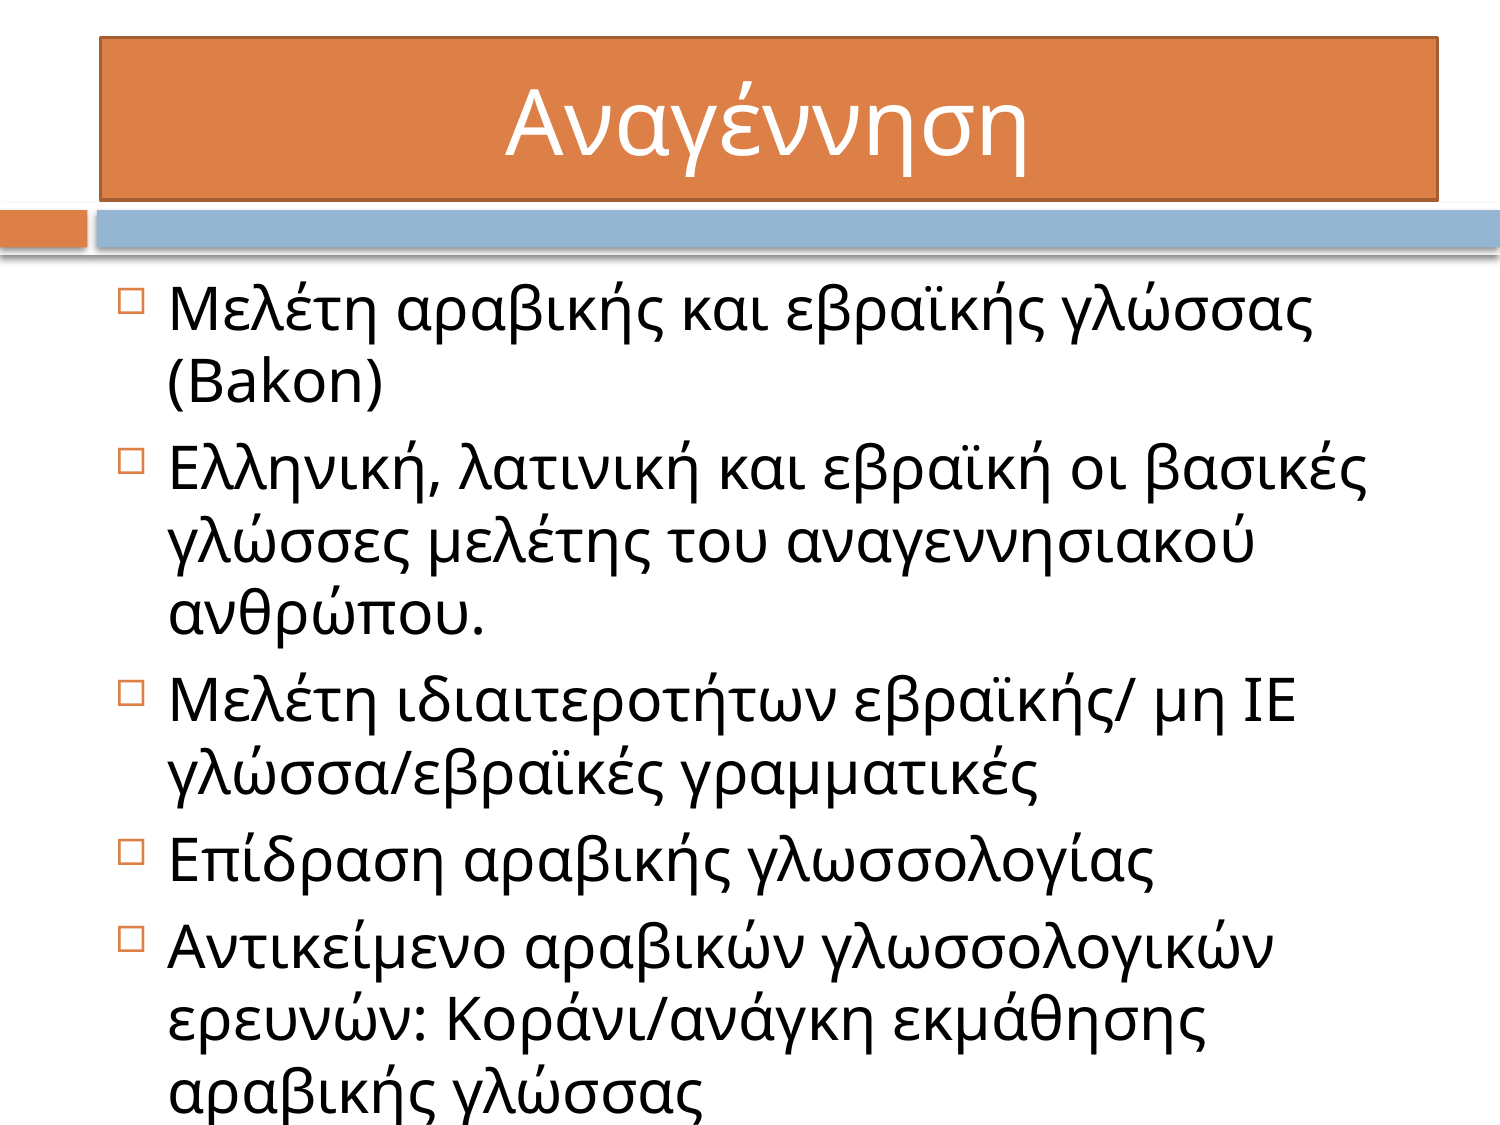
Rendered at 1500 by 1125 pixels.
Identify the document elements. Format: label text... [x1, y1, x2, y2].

title Aναγέννηση [99, 36, 1439, 202]
list Μελέτη αραβικής και εβραϊκής γλώσσας (Bakon) Ελληνική, λατινική και εβραϊκή οι βασικές γλώσσες μελέτης του αναγεννησιακού ανθρώπου. Μελέτη ιδιαιτεροτήτων εβραϊκής/ μη ΙΕ γλώσσα/εβραϊκές γραμματικές Επίδραση αραβικής γλωσσολογίας Αντικείμενο αραβικών γλωσσολογικών ερευνών: Κοράνι/ανάγκη εκμάθησης αραβικής γλώσσας [100, 262, 1438, 1000]
